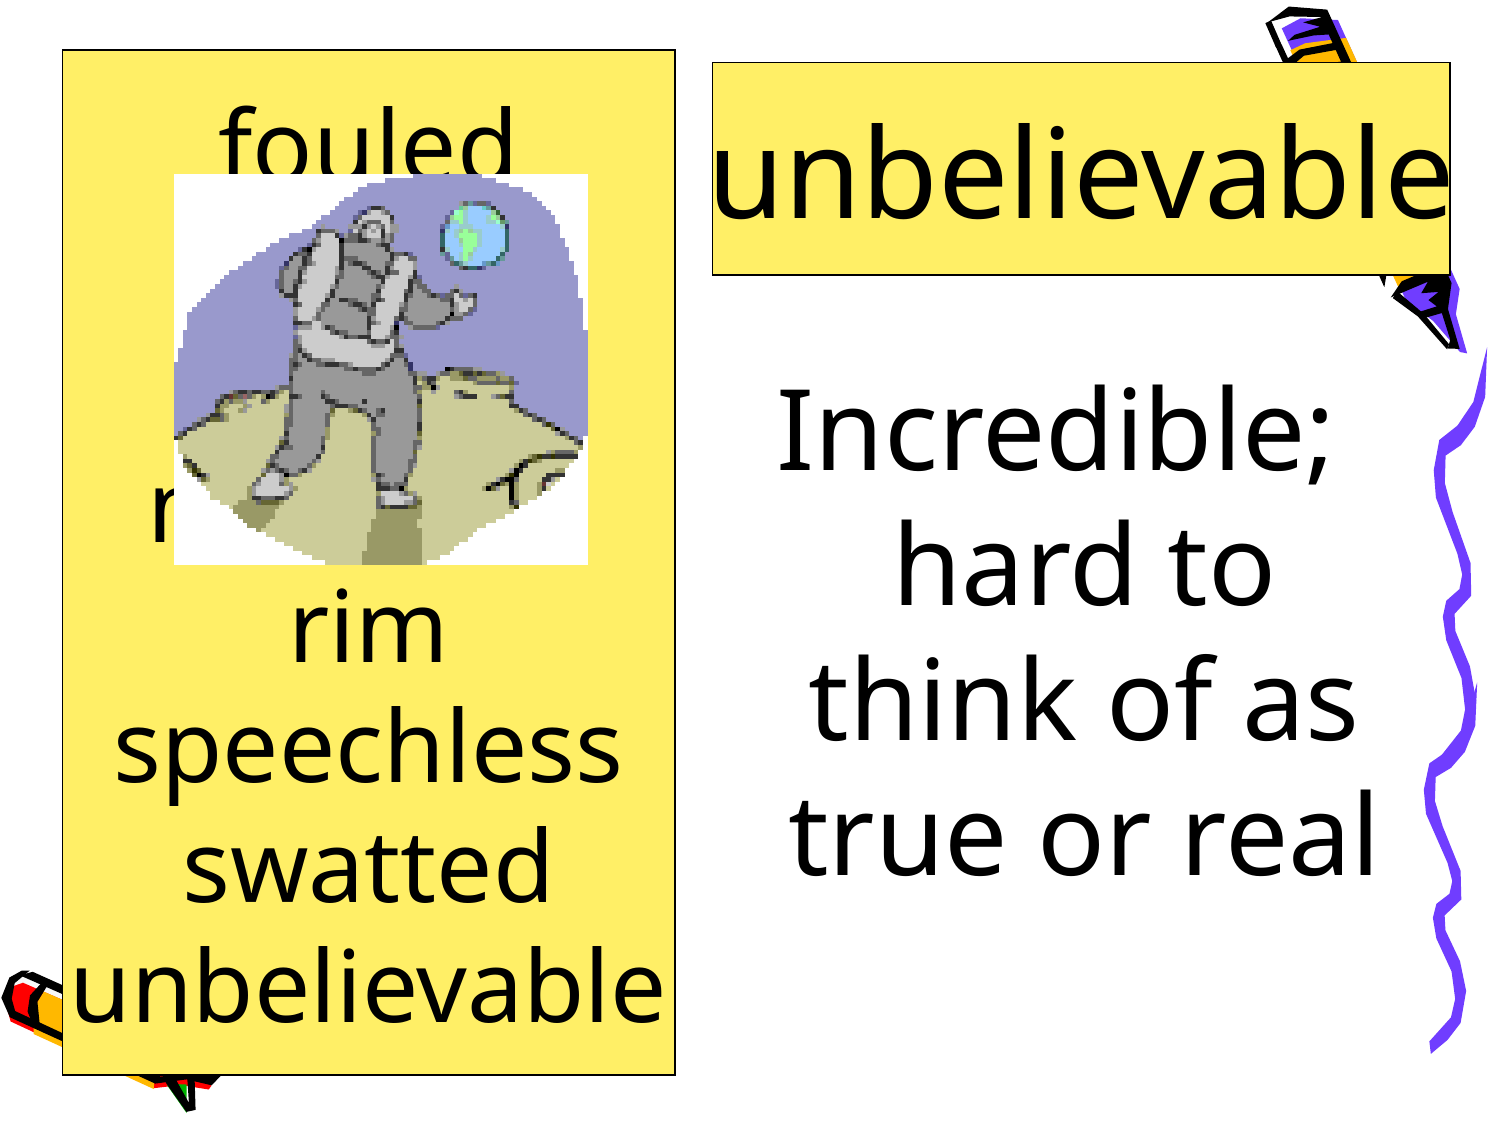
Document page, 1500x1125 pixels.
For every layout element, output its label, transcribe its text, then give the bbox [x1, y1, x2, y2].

text_box fouled hoop jersey marveled rim speechless swatted unbelievable [62, 50, 675, 1075]
text_box unbelievable [712, 62, 1450, 275]
list Incredible; hard to think of as true or real [674, 349, 1438, 1088]
picture [174, 174, 588, 565]
